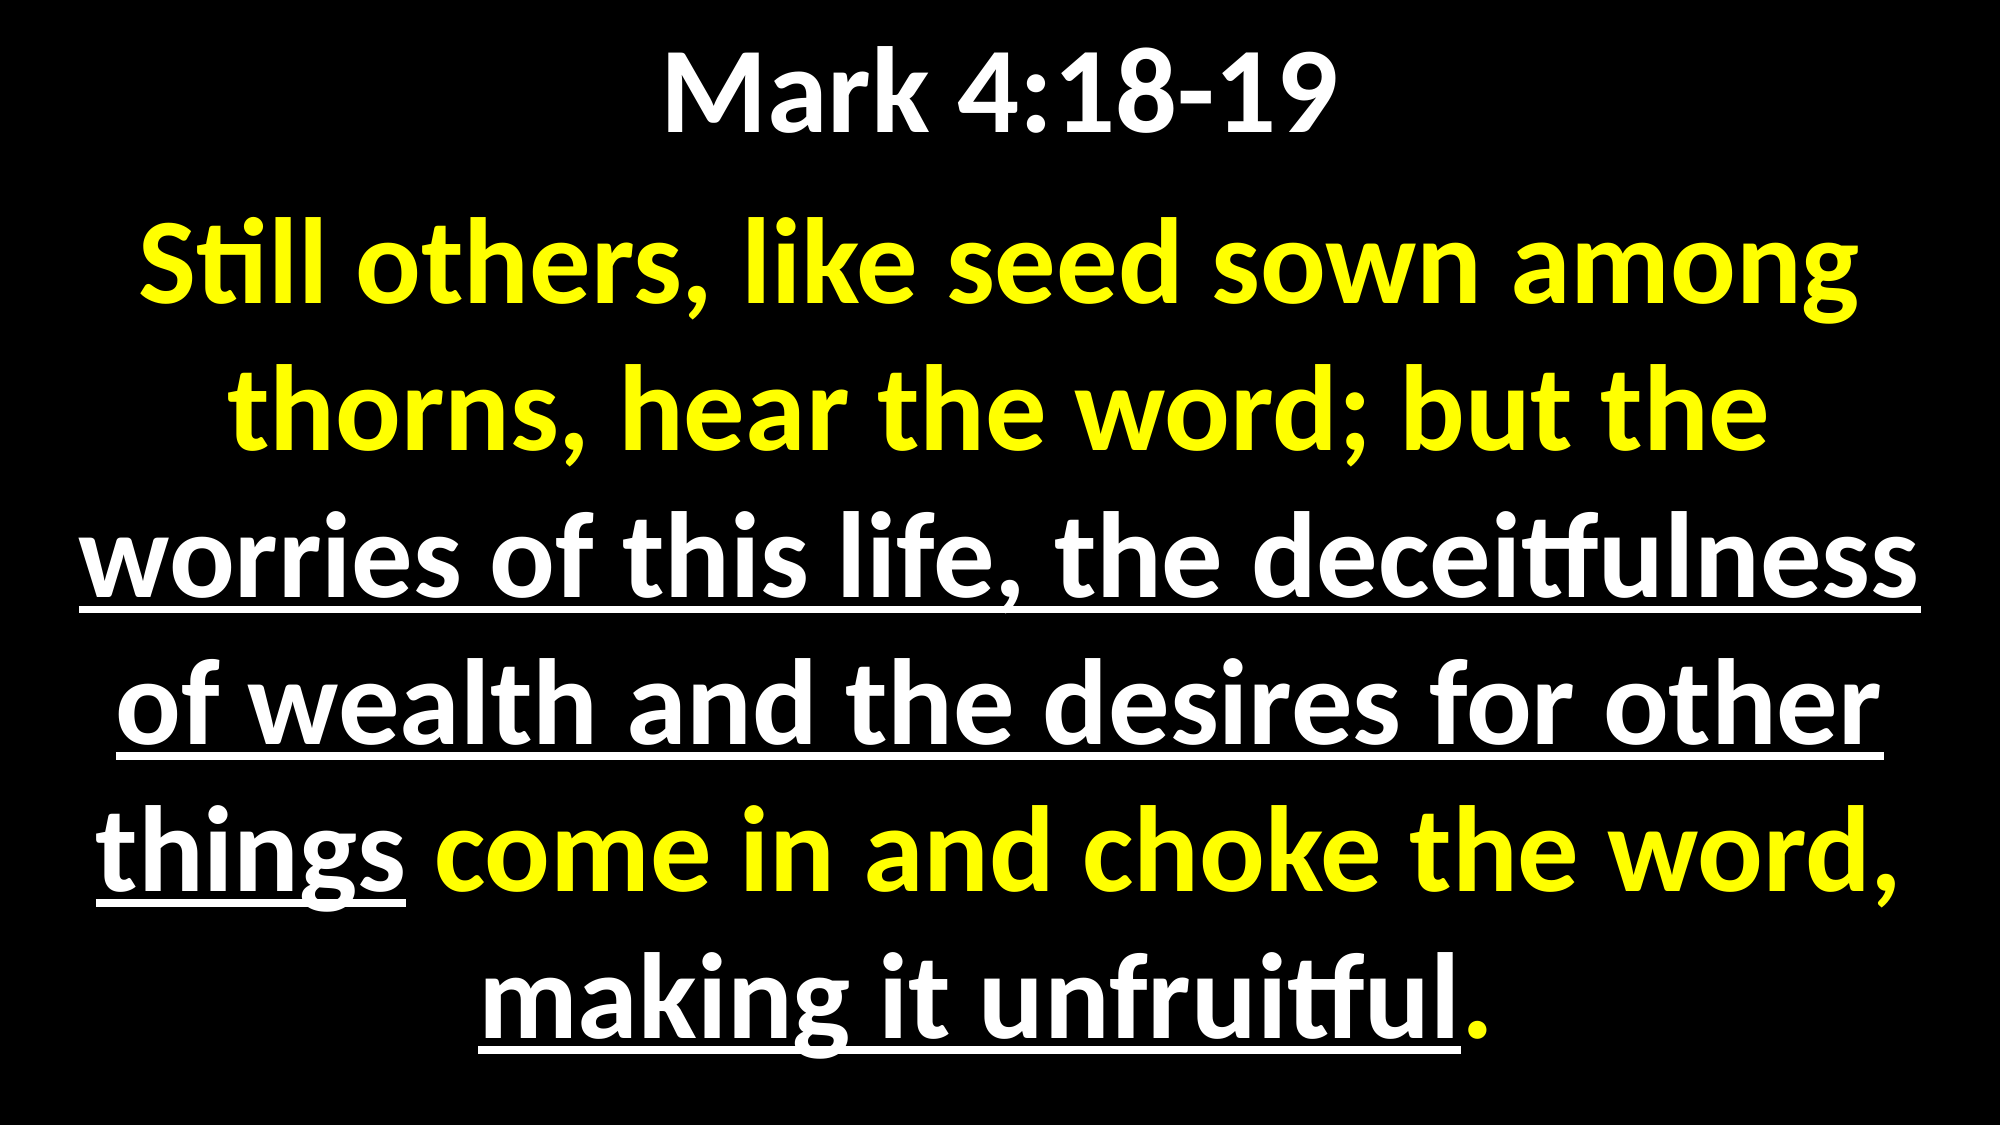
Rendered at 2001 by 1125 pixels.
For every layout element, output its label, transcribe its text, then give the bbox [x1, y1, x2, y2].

list Mark 4:18-19 Still others, like seed sown among thorns, hear the word; but the worries of this life, the deceitfulness of wealth and the desires for other things come in and choke the word, making it unfruitful. [12, 0, 1988, 1075]
